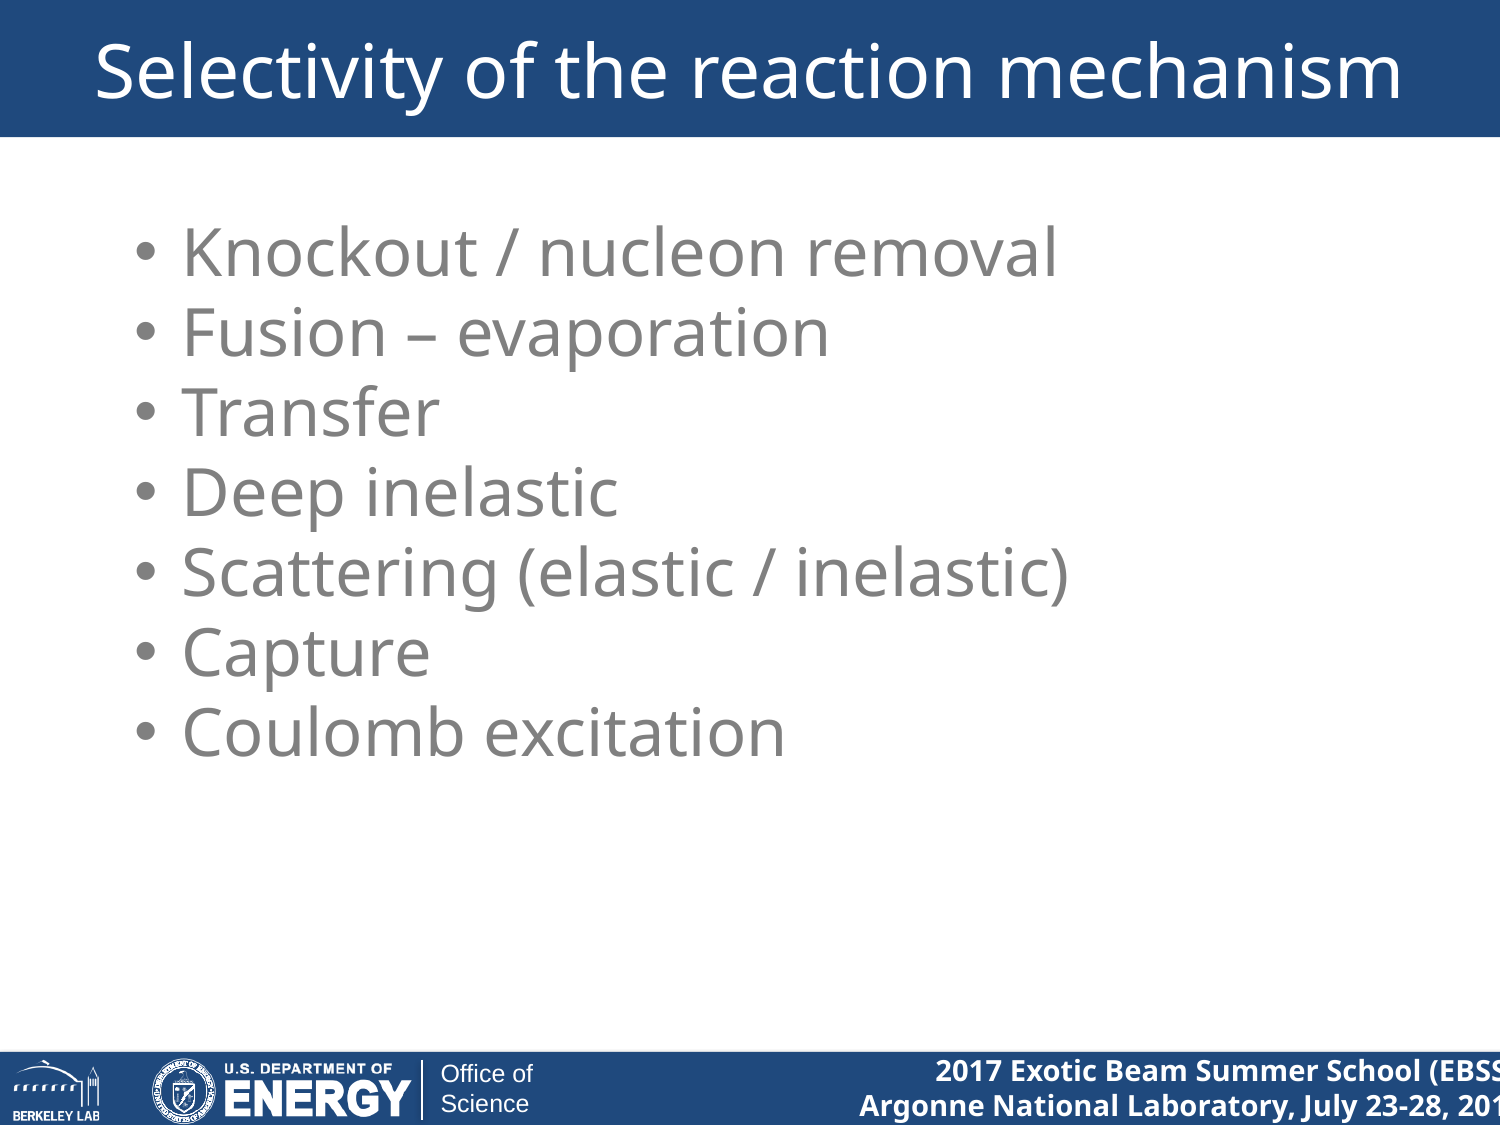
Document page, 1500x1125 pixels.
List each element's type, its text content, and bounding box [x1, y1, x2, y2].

title Selectivity of the reaction mechanism [0, 0, 1500, 138]
text_box Knockout / nucleon removal Fusion – evaporation Transfer Deep inelastic Scattering (elastic / inelastic) Capture Coulomb excitation [120, 202, 1376, 778]
